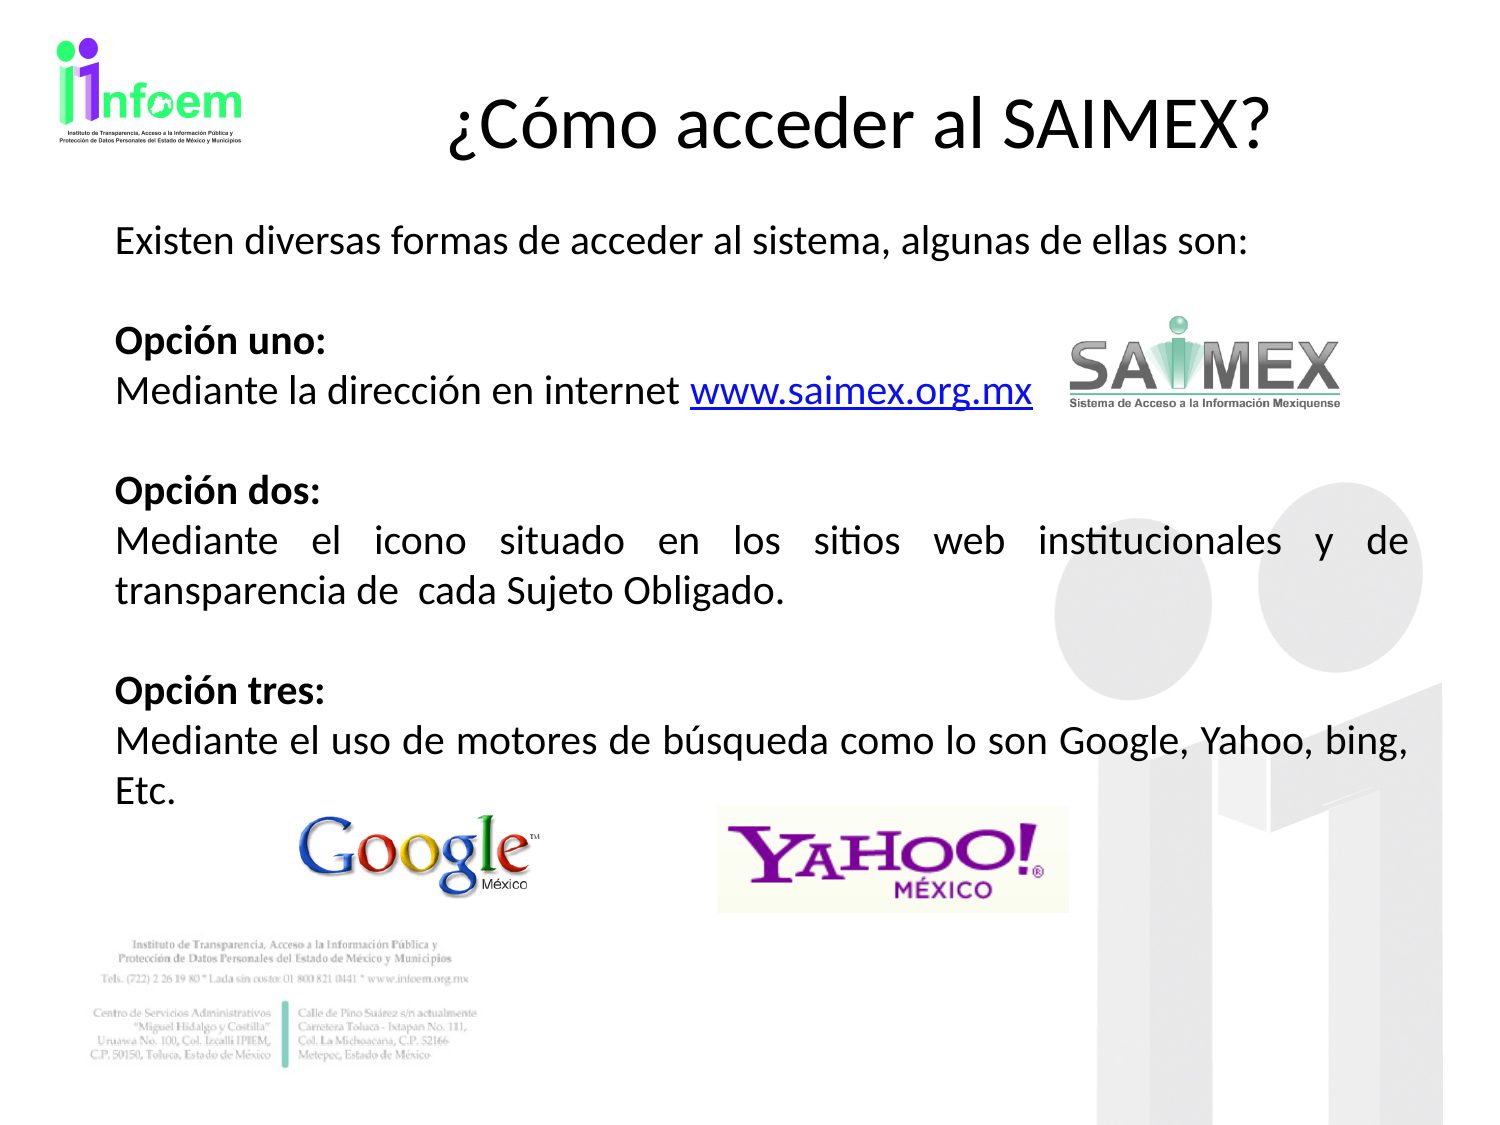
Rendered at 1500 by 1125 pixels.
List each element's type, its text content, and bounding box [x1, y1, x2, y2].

picture [1068, 314, 1341, 411]
picture [717, 35, 1500, 1125]
text_box Existen diversas formas de acceder al sistema, algunas de ellas son: Opción uno: Mediante la dirección en internet www.saimex.org.mx Opción dos: Mediante el icono situado en los sitios web institucionales y de transparencia de cada Sujeto Obligado. Opción tres: Mediante el uso de motores de búsqueda como lo son Google, Yahoo, bing, Etc. [100, 205, 1425, 821]
text_box ¿Cómo acceder al SAIMEX? [430, 66, 1289, 172]
picture [41, 19, 255, 157]
picture [278, 802, 561, 904]
picture [29, 909, 550, 1103]
